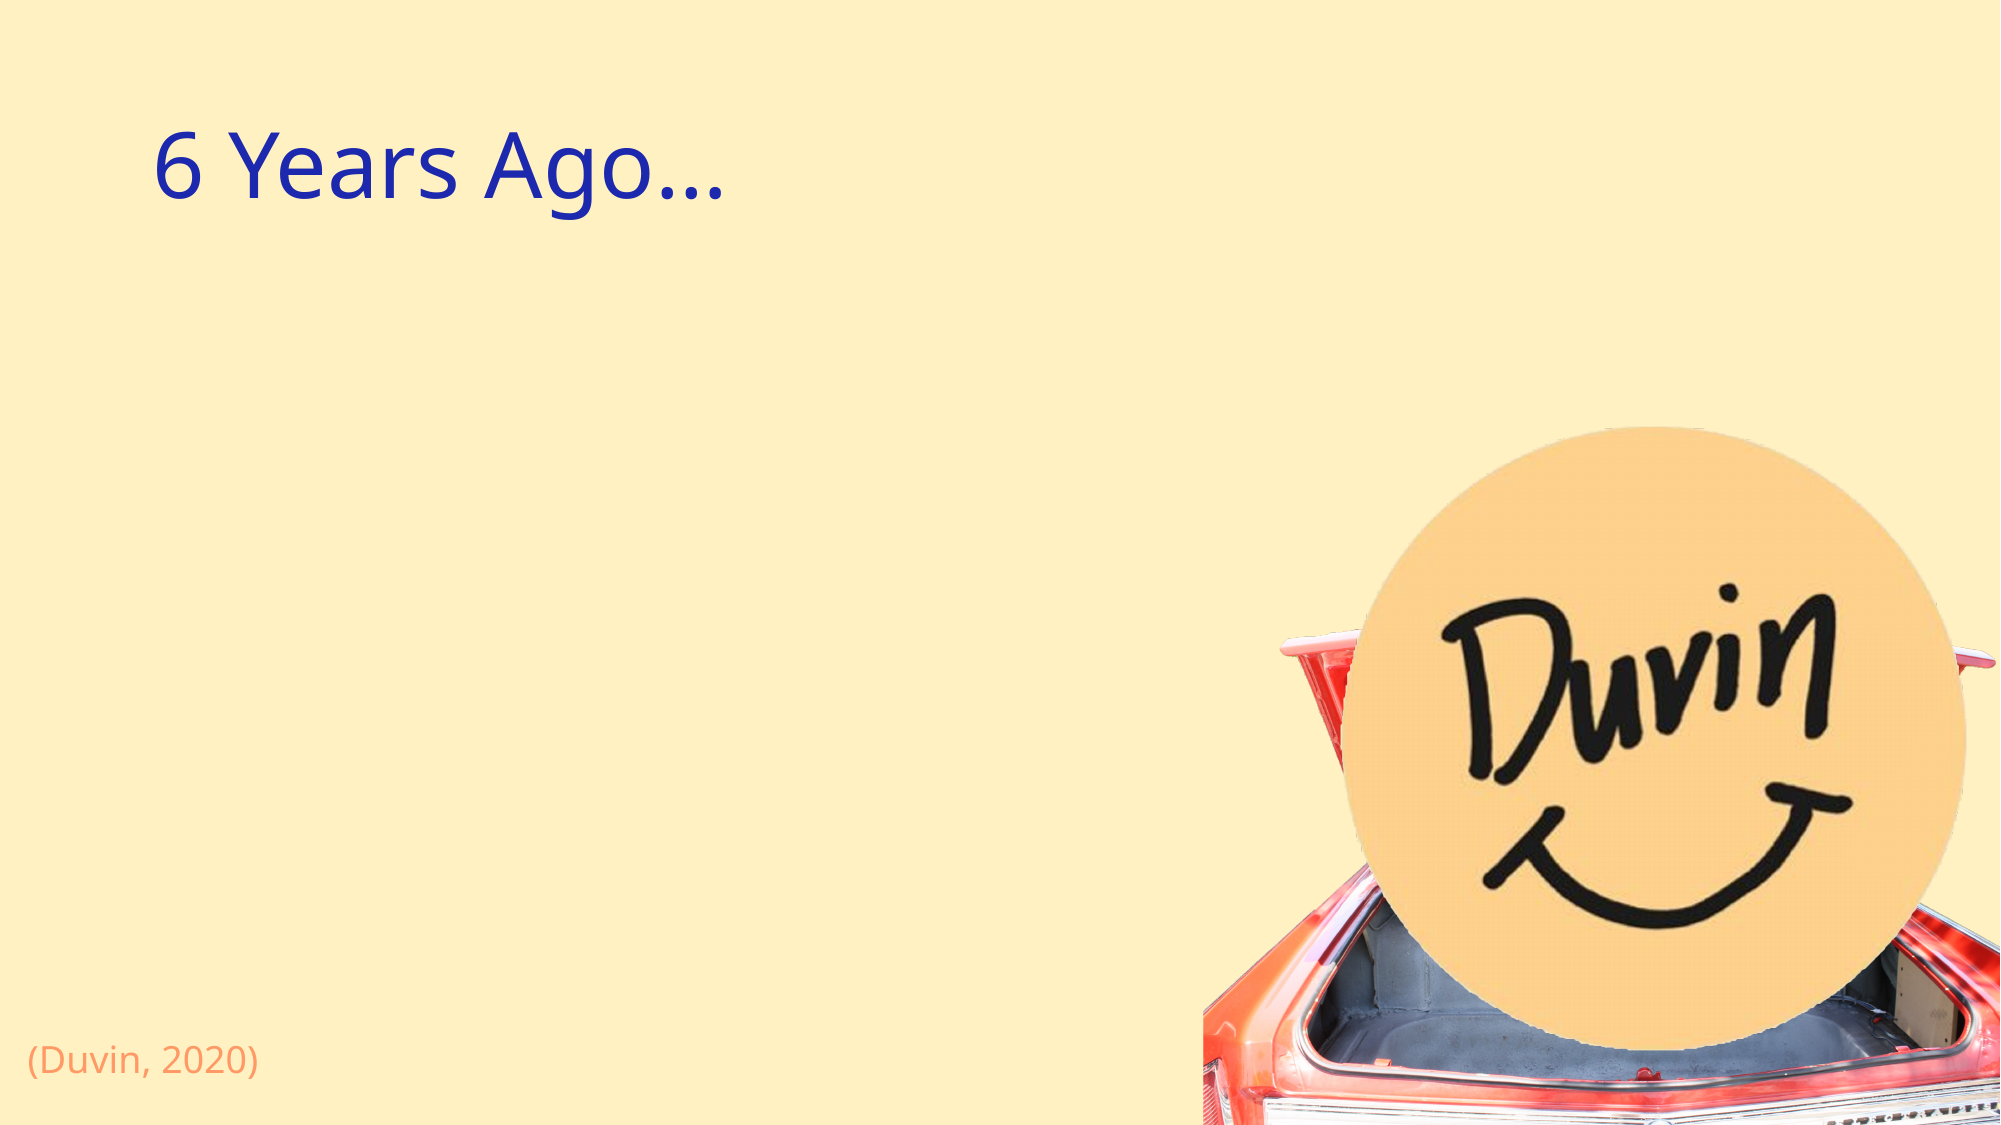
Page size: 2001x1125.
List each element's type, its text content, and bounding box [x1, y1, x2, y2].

picture [634, 246, 2000, 1125]
text_box (Duvin, 2020) [12, 1028, 274, 1089]
title 6 Years Ago… [137, 59, 1863, 278]
